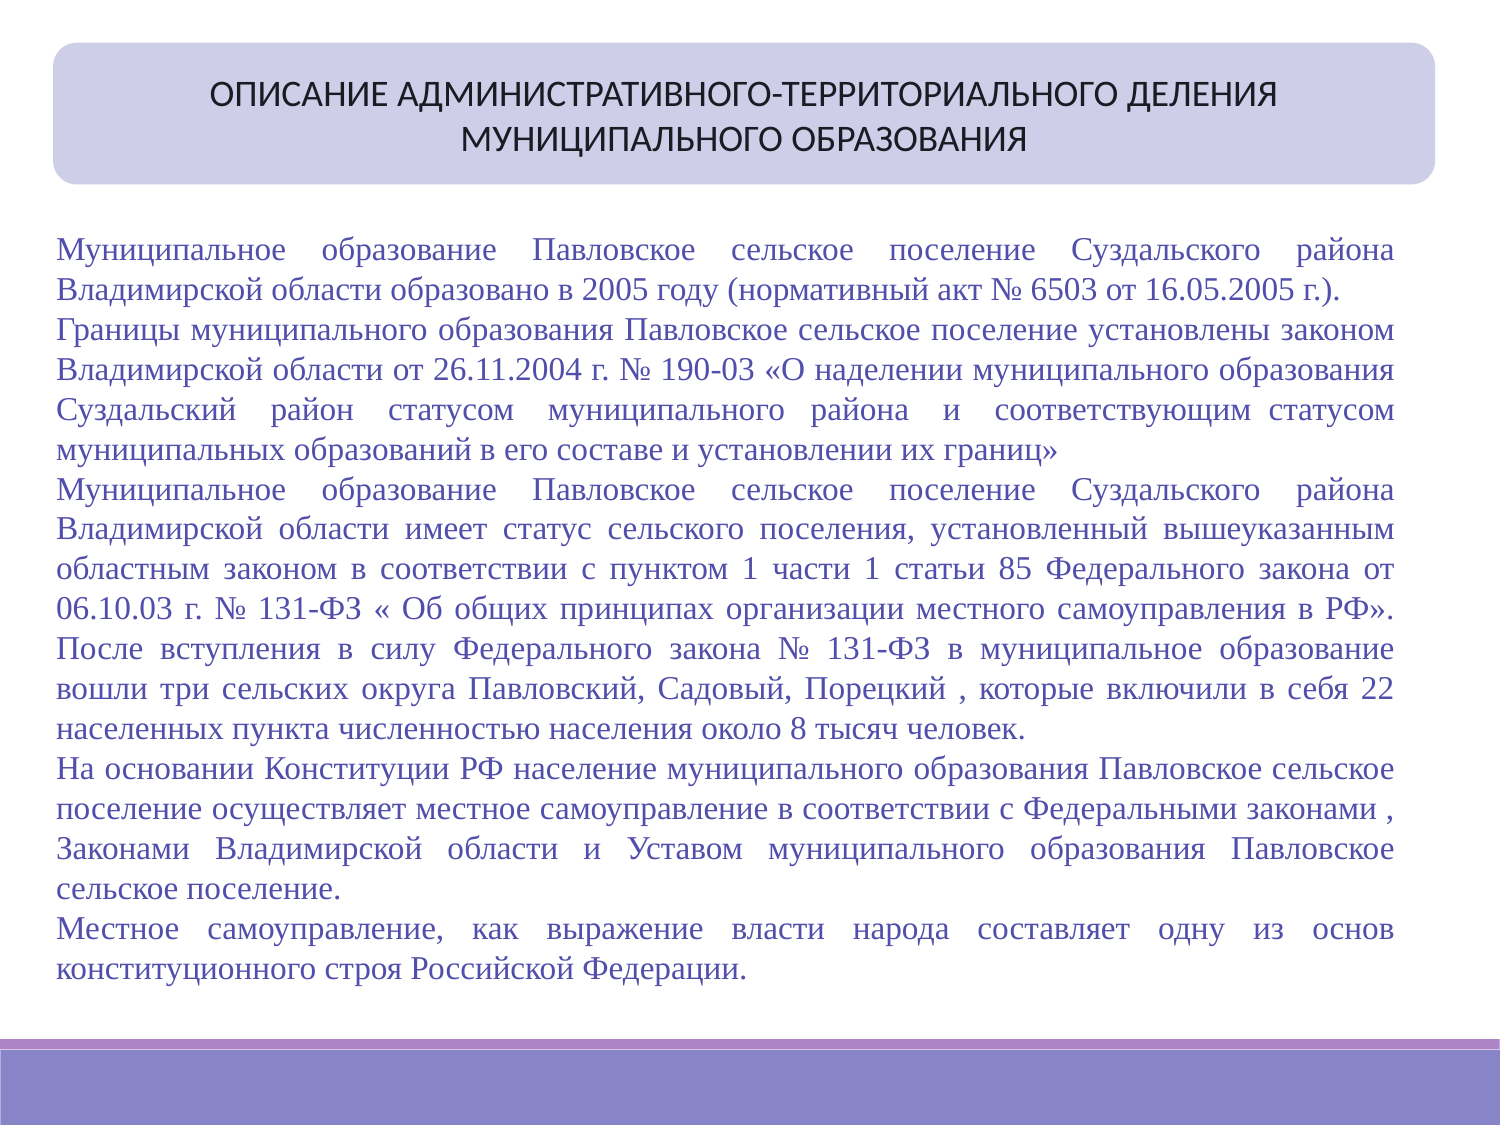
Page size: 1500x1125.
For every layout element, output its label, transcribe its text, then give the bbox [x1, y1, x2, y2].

text_box ОПИСАНИЕ АДМИНИСТРАТИВНОГО-ТЕРРИТОРИАЛЬНОГО ДЕЛЕНИЯ МУНИЦИПАЛЬНОГО ОБРАЗОВАНИЯ [51, 41, 1437, 186]
text_box Муниципальное образование Павловское сельское поселение Суздальского района Владимирской области образовано в 2005 году (нормативный акт № 6503 от 16.05.2005 г.). Границы муниципального образования Павловское сельское поселение установлены законом Владимирской области от 26.11.2004 г. № 190-03 «О наделении муниципального образования Суздальский район статусом муниципального района и соответствующим статусом муниципальных образований в его составе и установлении их границ» Муниципальное образование Павловское сельское поселение Суздальского района Владимирской области имеет статус сельского поселения, установленный вышеуказанным областным законом в соответствии с пунктом 1 части 1 статьи 85 Федерального закона от 06.10.03 г. № 131-ФЗ « Об общих принципах организации местного самоуправления в РФ». После вступления в силу Федерального закона № 131-ФЗ в муниципальное образование вошли три сельских округа Павловский, Садовый, Порецкий , которые включили в себя 22 населенных пункта численностью населения около 8 тысяч человек. На основании Конституции РФ население муниципального образования Павловское сельское поселение осуществляет местное самоуправление в соответствии с Федеральными законами , Законами Владимирской области и Уставом муниципального образования Павловское сельское поселение. Местное самоуправление, как выражение власти народа составляет одну из основ конституционного строя Российской Федерации. [41, 219, 1412, 1125]
